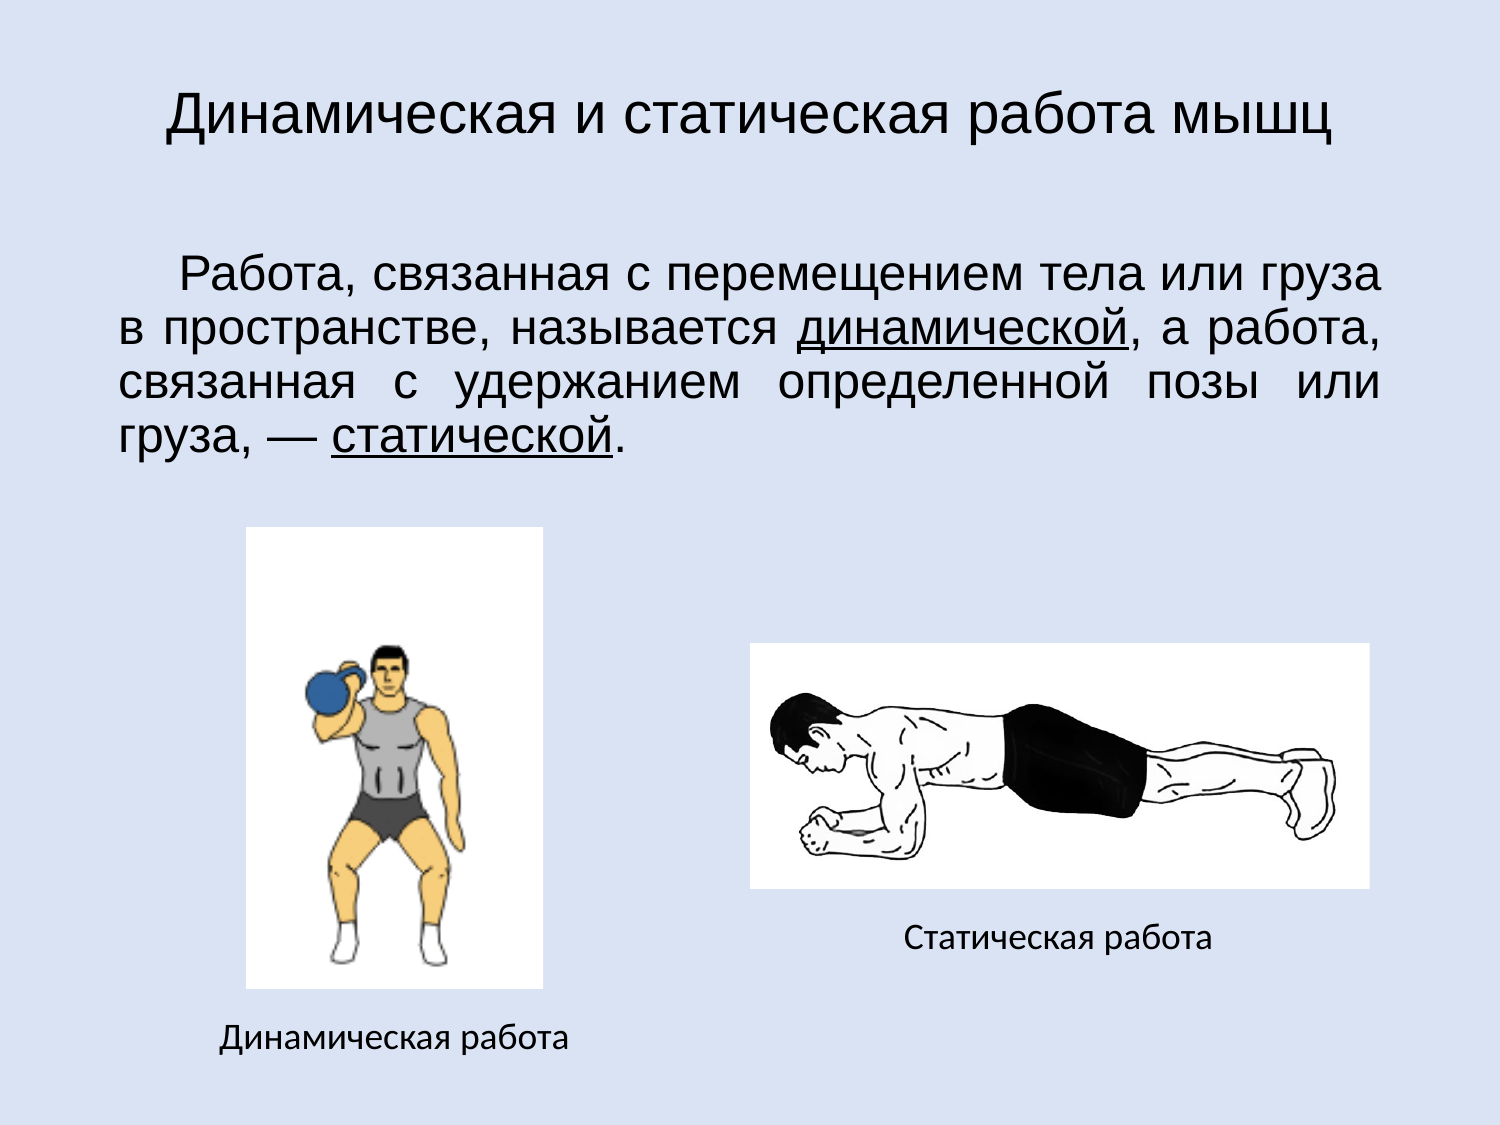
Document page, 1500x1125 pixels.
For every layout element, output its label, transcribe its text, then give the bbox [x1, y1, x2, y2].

list Работа, связанная с перемещением тела или груза в пространстве, называется динамической, а работа, связанная с удержанием определенной позы или груза, — статической. [103, 239, 1397, 528]
text_box Динамическая работа [204, 1004, 585, 1065]
title Динамическая и статическая работа мышц [103, 59, 1397, 169]
picture [246, 527, 544, 989]
text_box Статическая работа [889, 904, 1269, 965]
picture [749, 643, 1370, 889]
